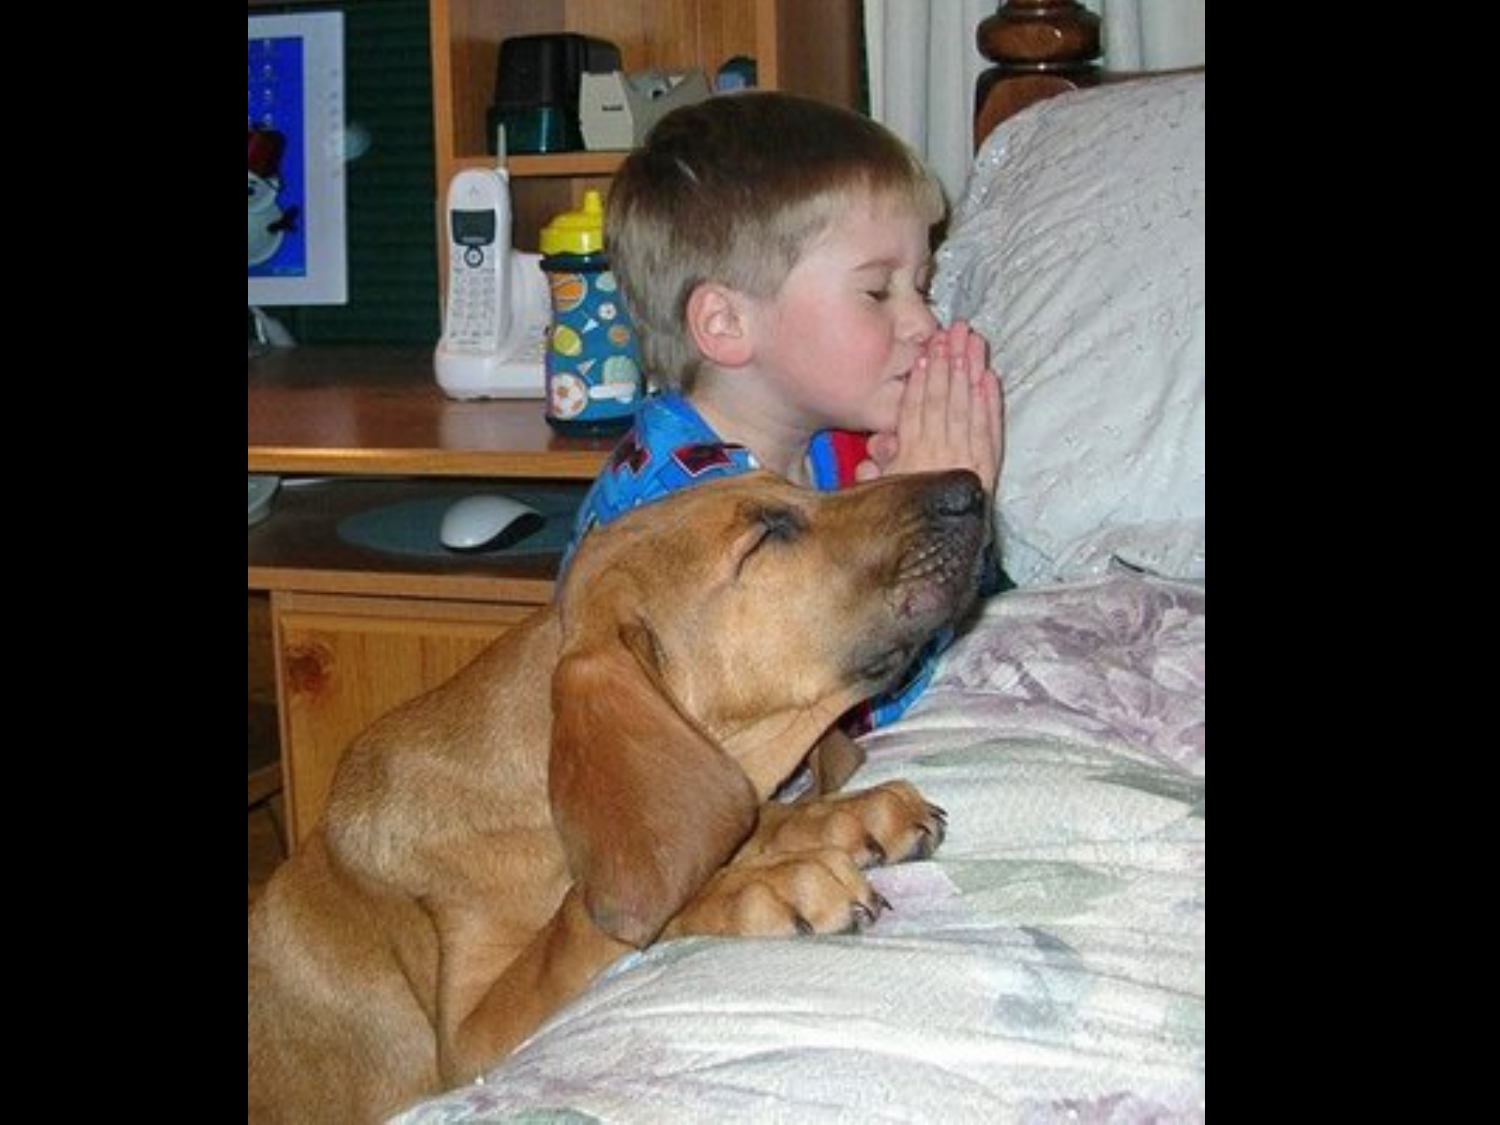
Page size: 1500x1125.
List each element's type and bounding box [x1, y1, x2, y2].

picture [247, 0, 1205, 1125]
